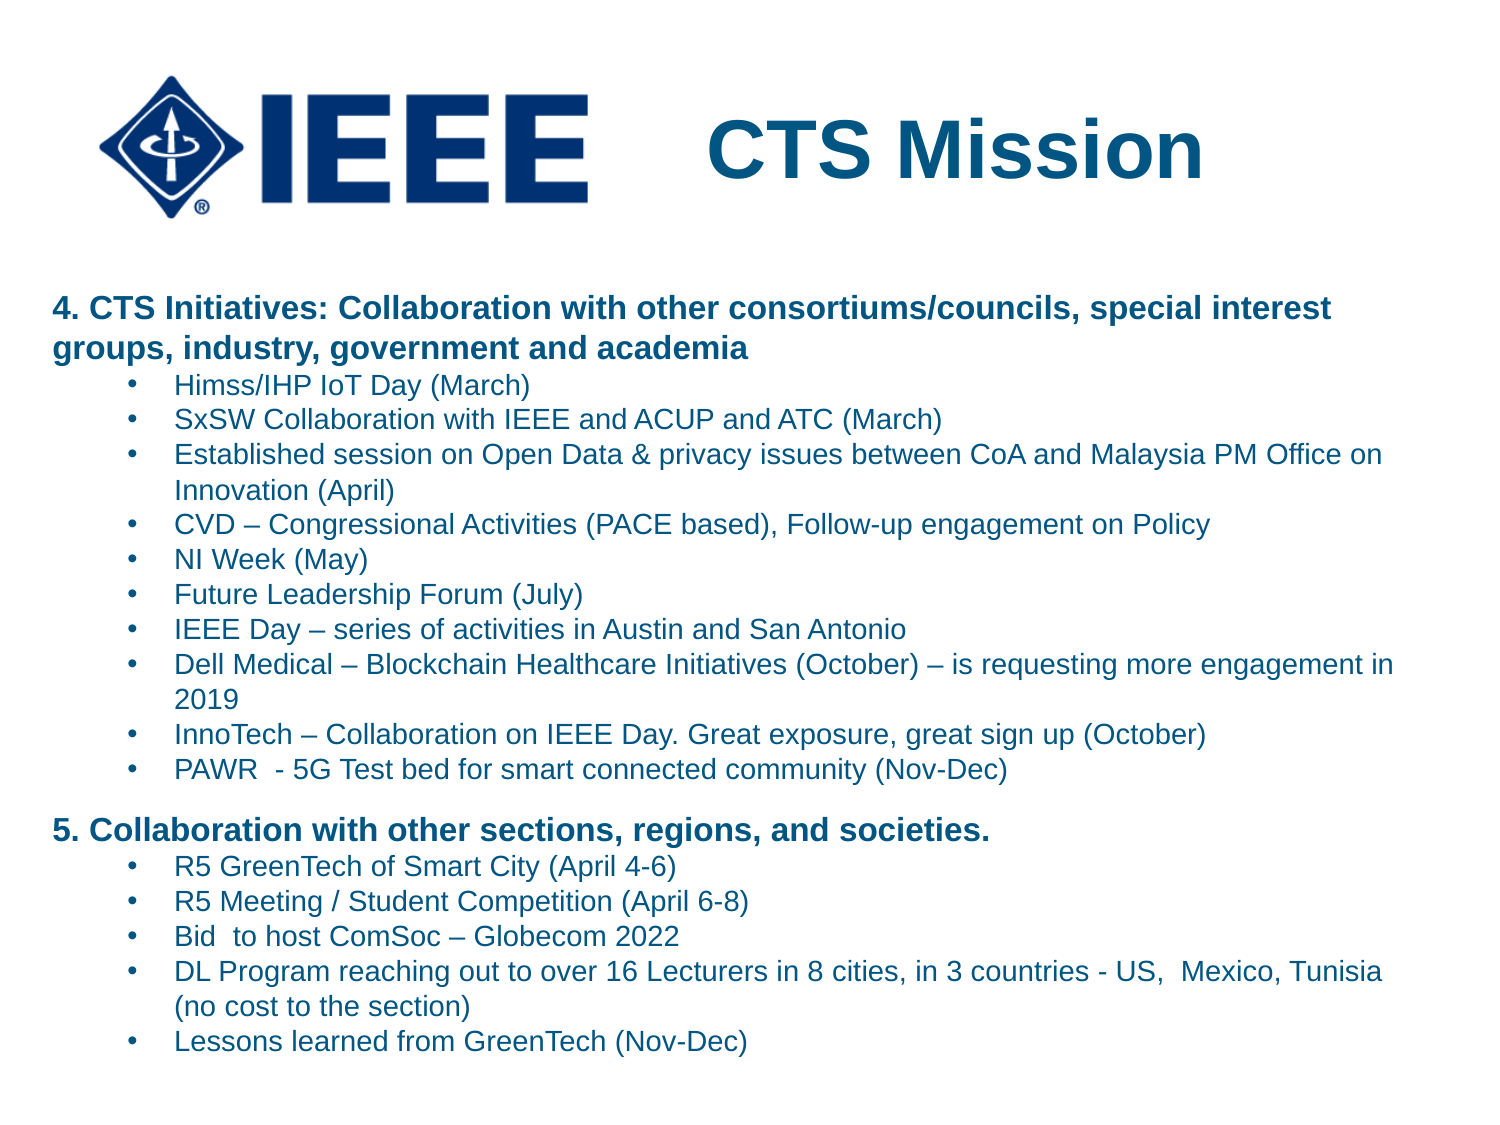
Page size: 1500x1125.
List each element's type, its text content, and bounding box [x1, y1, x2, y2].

text_box 4. CTS Initiatives: Collaboration with other consortiums/councils, special interest groups, industry, government and academia Himss/IHP IoT Day (March) SxSW Collaboration with IEEE and ACUP and ATC (March) Established session on Open Data & privacy issues between CoA and Malaysia PM Office on Innovation (April) CVD – Congressional Activities (PACE based), Follow-up engagement on Policy NI Week (May) Future Leadership Forum (July) IEEE Day – series of activities in Austin and San Antonio Dell Medical – Blockchain Healthcare Initiatives (October) – is requesting more engagement in 2019 InnoTech – Collaboration on IEEE Day. Great exposure, great sign up (October) PAWR - 5G Test bed for smart connected community (Nov-Dec) 5. Collaboration with other sections, regions, and societies. R5 GreenTech of Smart City (April 4-6) R5 Meeting / Student Competition (April 6-8) Bid to host ComSoc – Globecom 2022 DL Program reaching out to over 16 Lecturers in 8 cities, in 3 countries - US, Mexico, Tunisia (no cost to the section) Lessons learned from GreenTech (Nov-Dec) [37, 258, 1412, 1065]
picture [87, 62, 613, 232]
text_box CTS Mission [691, 87, 1221, 203]
